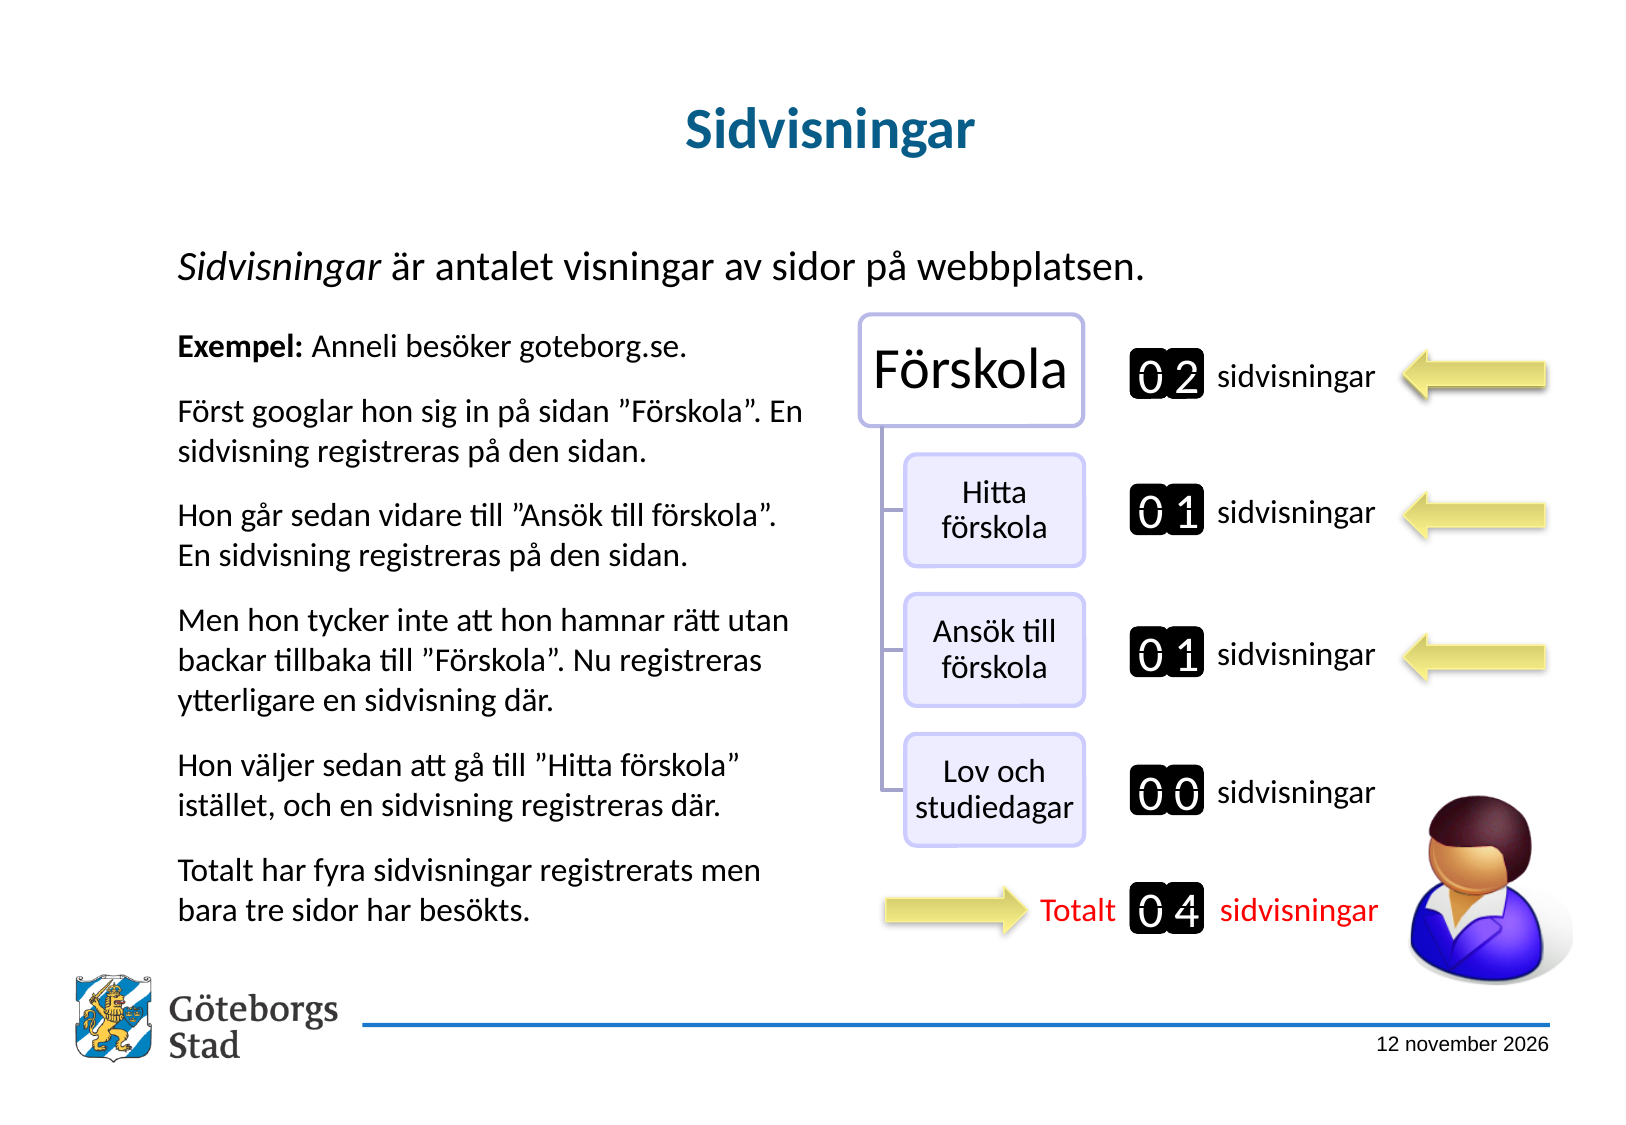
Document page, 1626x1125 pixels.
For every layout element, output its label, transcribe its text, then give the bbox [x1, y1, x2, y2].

list Sidvisningar är antalet visningar av sidor på webbplatsen. [162, 231, 1501, 362]
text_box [1131, 628, 1203, 676]
text_box sidvisningar [1202, 483, 1498, 538]
text_box Exempel: Anneli besöker goteborg.se. Först googlar hon sig in på sidan ”Förskola”. En sidvisning registreras på den sidan. Hon går sedan vidare till ”Ansök till förskola”. En sidvisning registreras på den sidan. Men hon tycker inte att hon hamnar rätt utan backar tillbaka till ”Förskola”. Nu registreras ytterligare en sidvisning där. Hon väljer sedan att gå till ”Hitta förskola” istället, och en sidvisning registreras där. Totalt har fyra sidvisningar registrerats men bara tre sidor har besökts. [162, 316, 825, 936]
text_box [1402, 490, 1546, 540]
text_box [885, 885, 1029, 935]
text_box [859, 314, 1108, 847]
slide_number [1166, 1022, 1565, 1099]
text_box sidvisningar [1202, 624, 1498, 680]
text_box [1131, 883, 1203, 932]
title Sidvisningar [162, 30, 1501, 219]
picture [75, 974, 338, 1063]
text_box Totalt sidvisningar [1025, 881, 1129, 936]
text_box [1131, 349, 1203, 398]
text_box [1402, 349, 1546, 398]
text_box sidvisningar [1202, 346, 1498, 402]
text_box Totalt sidvisningar [1203, 881, 1374, 936]
text_box sidvisningar [1202, 763, 1498, 818]
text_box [1131, 766, 1203, 814]
picture [1379, 786, 1591, 998]
text_box [1402, 632, 1546, 682]
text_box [1131, 484, 1203, 533]
